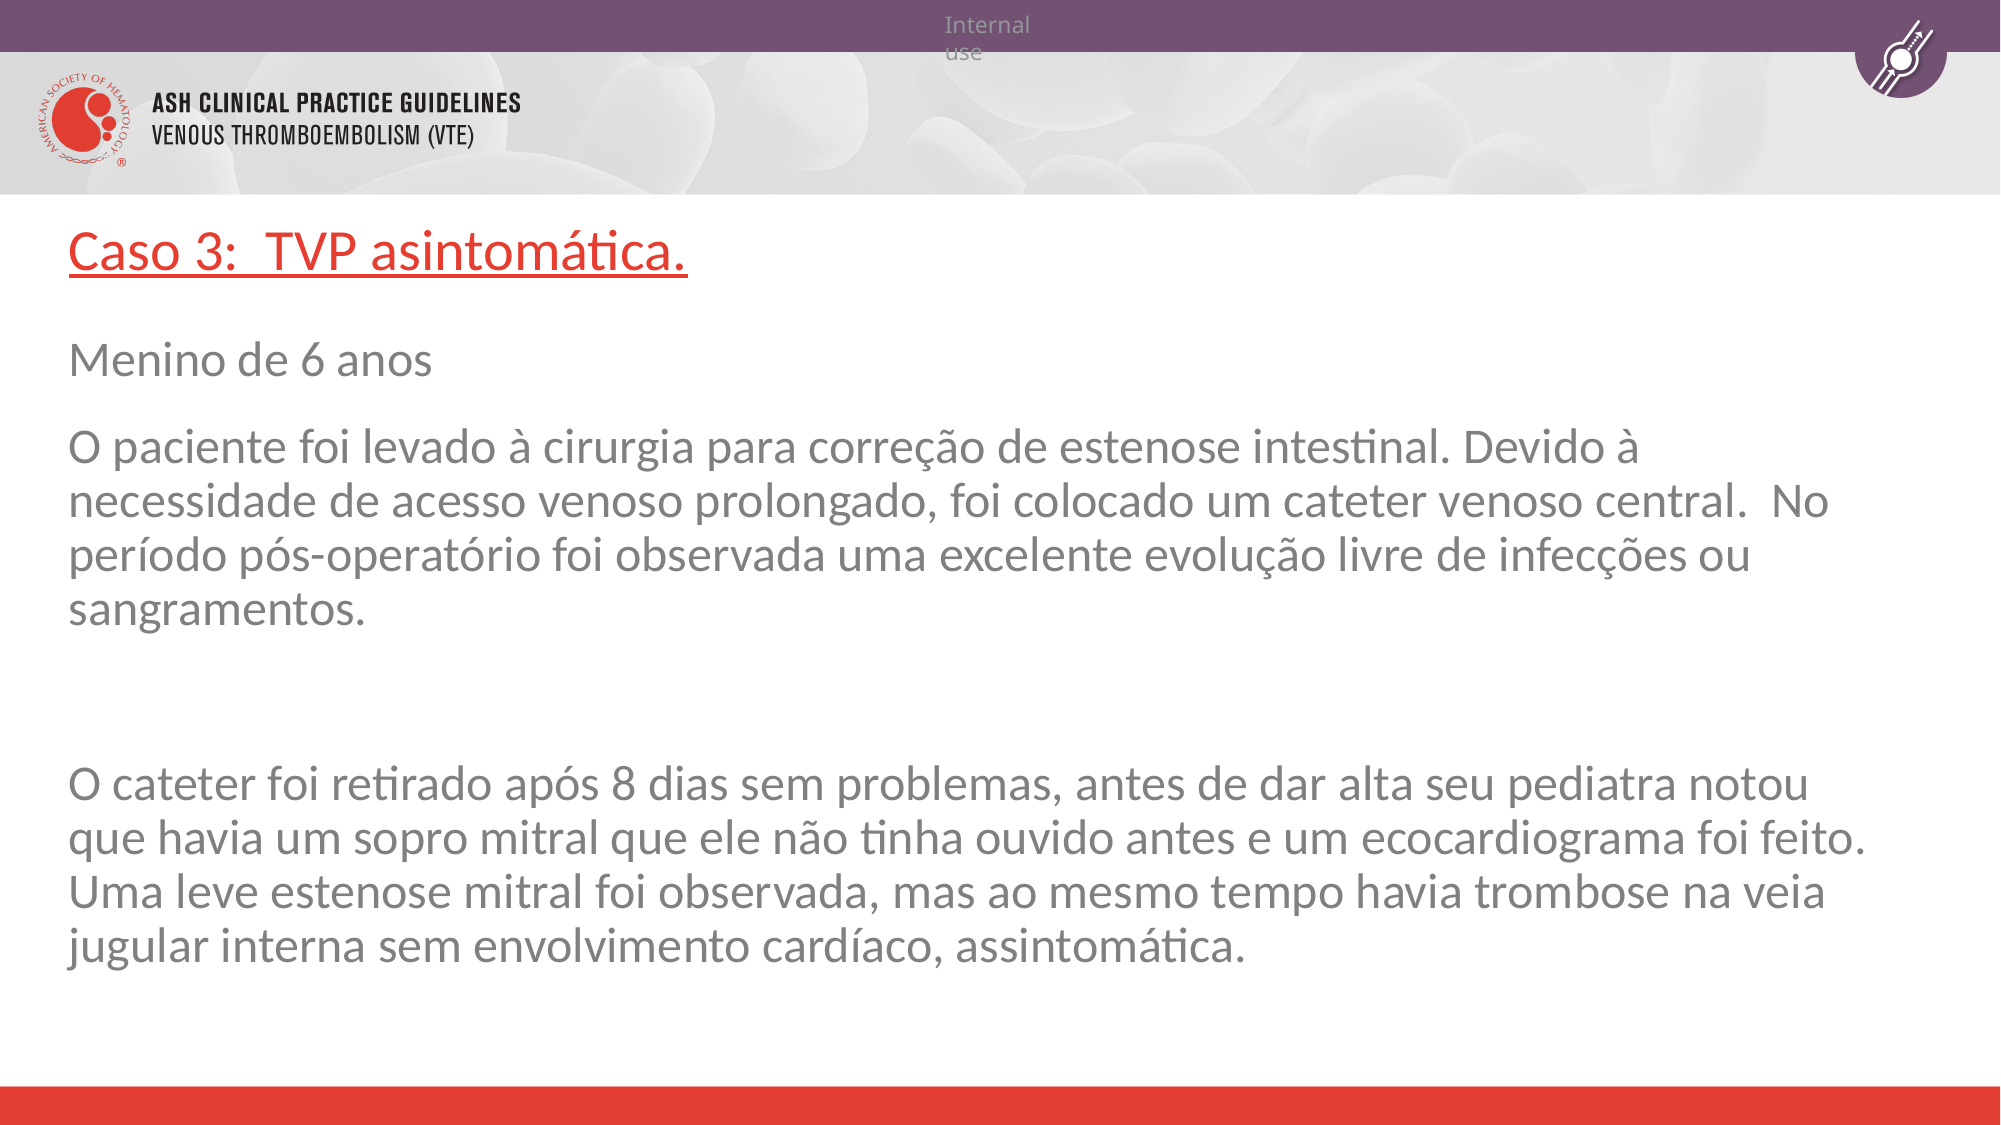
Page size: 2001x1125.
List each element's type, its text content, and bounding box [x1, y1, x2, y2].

list Menino de 6 anos O paciente foi levado à cirurgia para correção de estenose intestinal. Devido à necessidade de acesso venoso prolongado, foi colocado um cateter venoso central. No período pós-operatório foi observada uma excelente evolução livre de infecções ou sangramentos. O cateter foi retirado após 8 dias sem problemas, antes de dar alta seu pediatra notou que havia um sopro mitral que ele não tinha ouvido antes e um ecocardiograma foi feito. Uma leve estenose mitral foi observada, mas ao mesmo tempo havia trombose na veia jugular interna sem envolvimento cardíaco, assintomática. [68, 333, 1869, 983]
title Caso 3: TVP asintomática. [68, 219, 1869, 289]
picture [0, 0, 2001, 1125]
